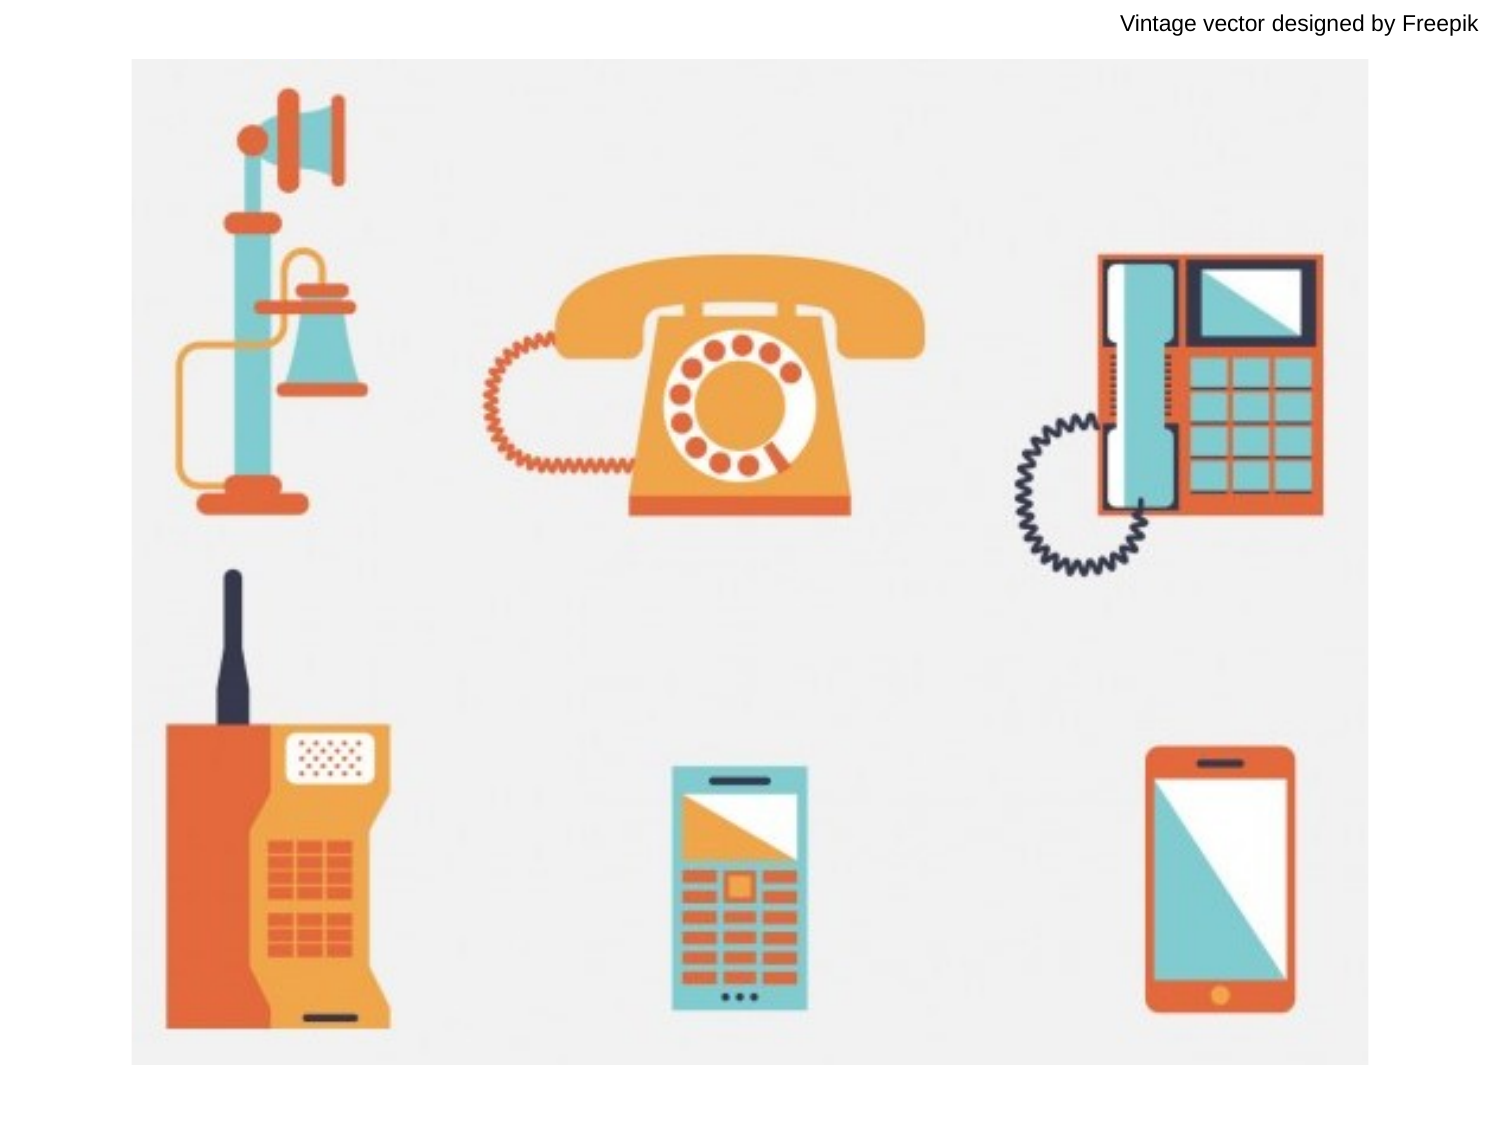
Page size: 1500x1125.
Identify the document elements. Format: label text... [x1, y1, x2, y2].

text_box Vintage vector designed by Freepik [1118, 6, 1482, 36]
text_box [131, 59, 1369, 1065]
